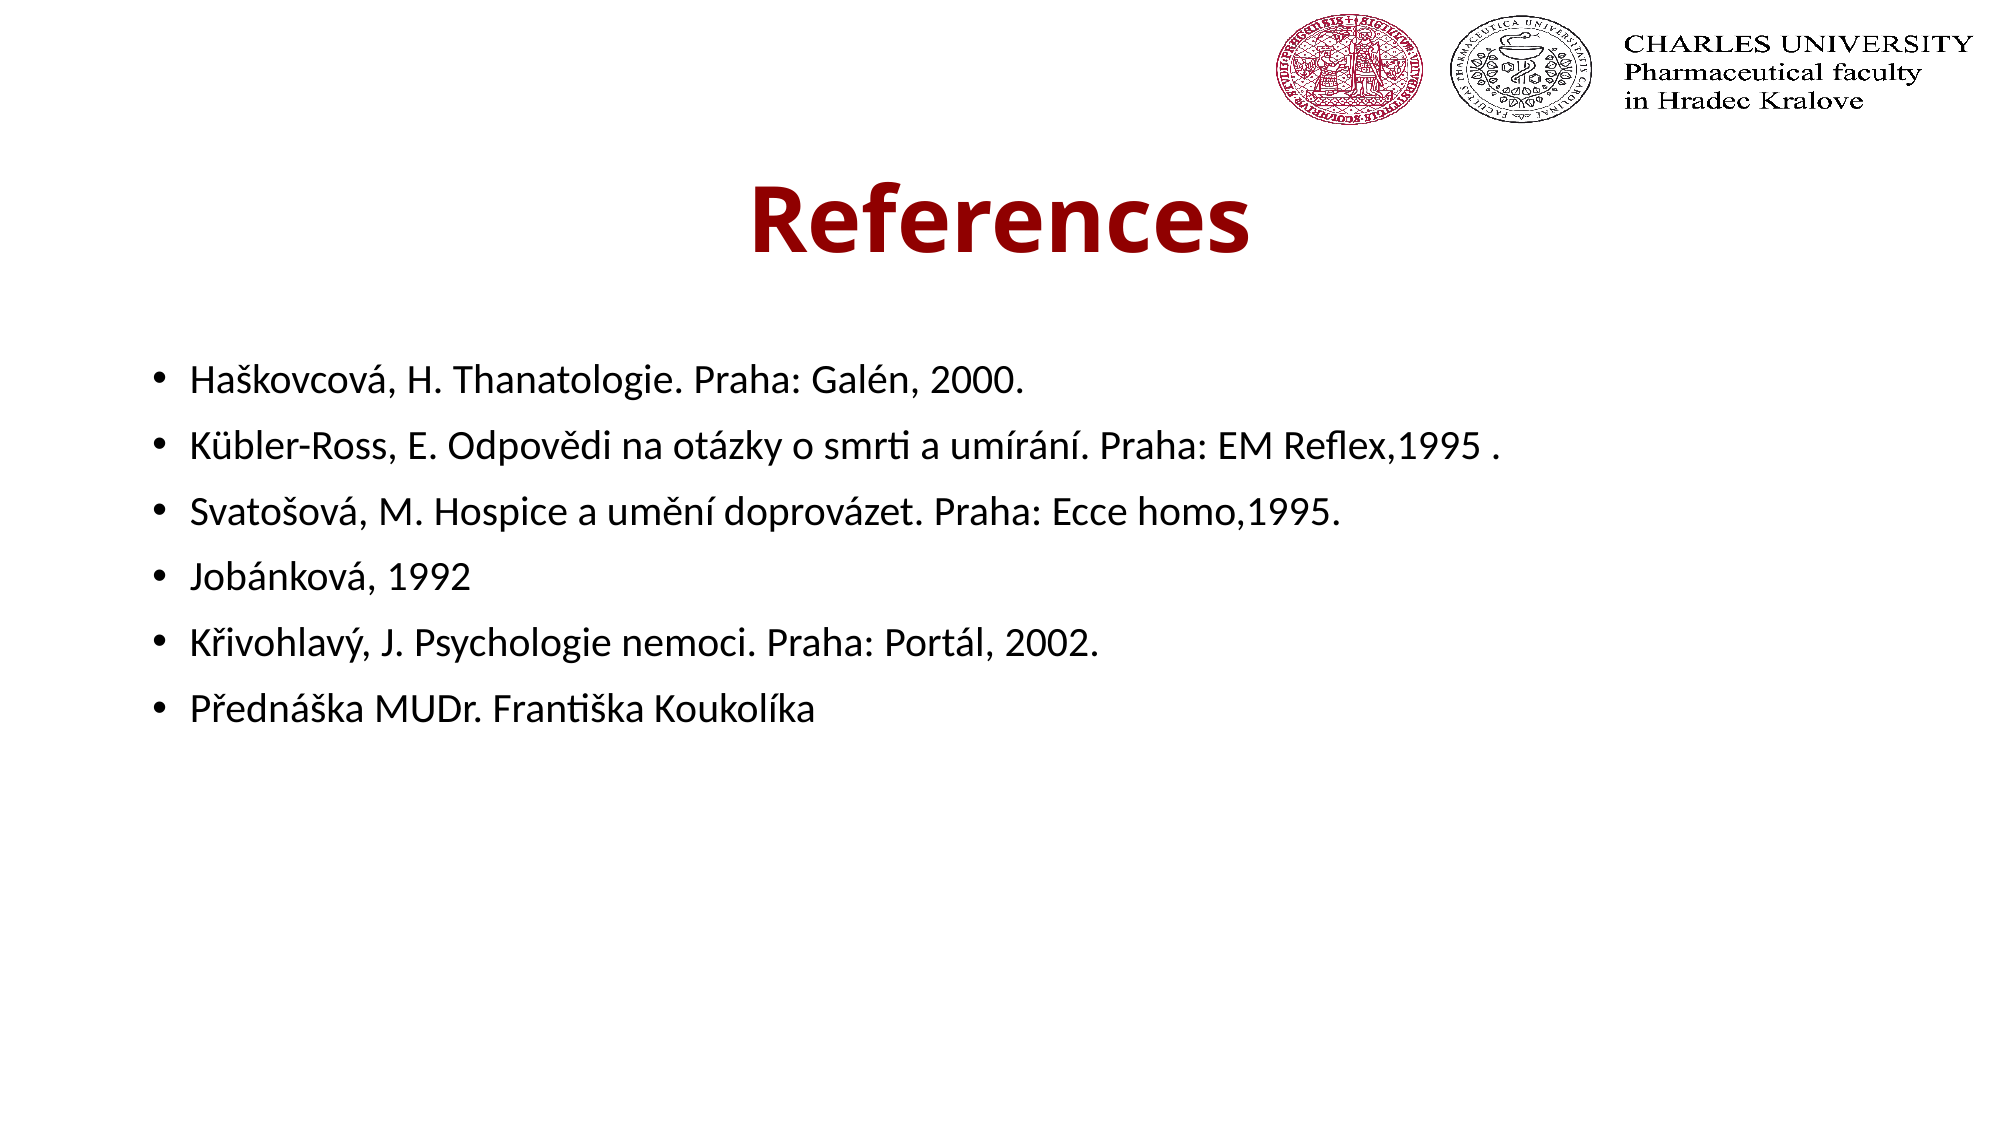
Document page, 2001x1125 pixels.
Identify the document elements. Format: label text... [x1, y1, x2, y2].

title References [137, 113, 1863, 332]
list Haškovcová, H. Thanatologie. Praha: Galén, 2000. Kübler-Ross, E. Odpovědi na otázky o smrti a umírání. Praha: EM Reflex,1995 . Svatošová, M. Hospice a umění doprovázet. Praha: Ecce homo,1995. Jobánková, 1992 Křivohlavý, J. Psychologie nemoci. Praha: Portál, 2002. Přednáška MUDr. Františka Koukolíka [137, 349, 1886, 988]
picture [1275, 13, 2001, 126]
